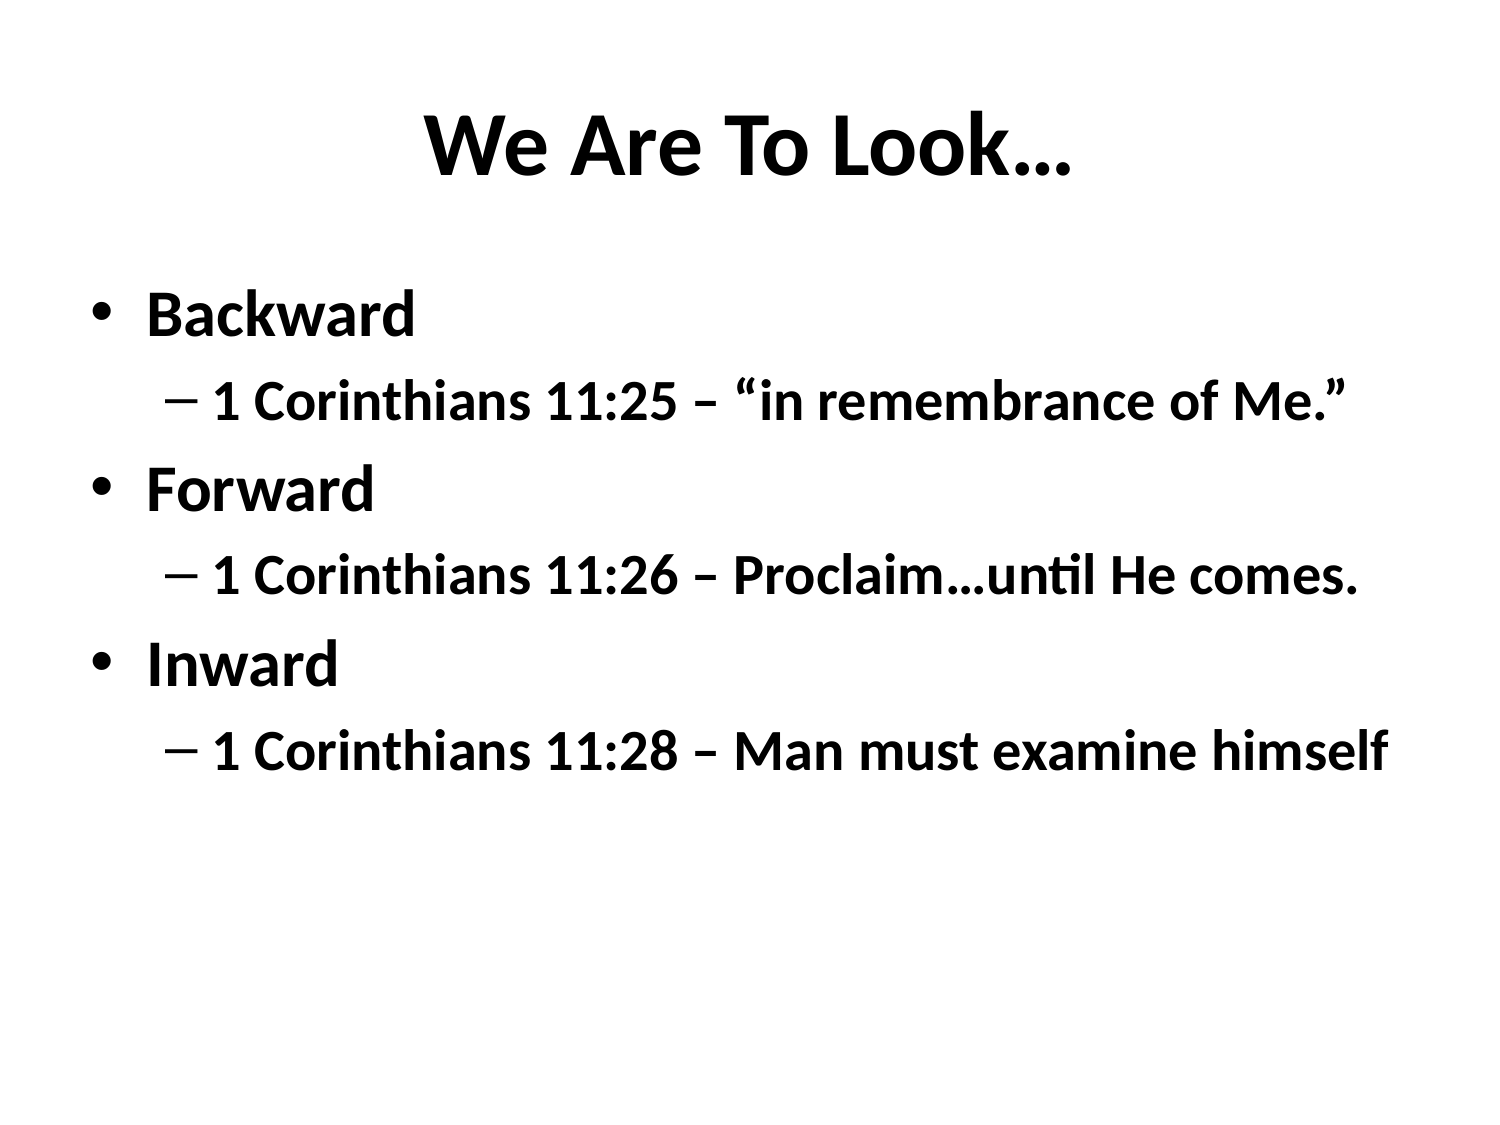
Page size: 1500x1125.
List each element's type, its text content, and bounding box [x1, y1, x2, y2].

title We Are To Look… [75, 45, 1425, 233]
list Backward 1 Corinthians 11:25 – “in remembrance of Me.” Forward 1 Corinthians 11:26 – Proclaim…until He comes. Inward 1 Corinthians 11:28 – Man must examine himself [75, 262, 1425, 1005]
